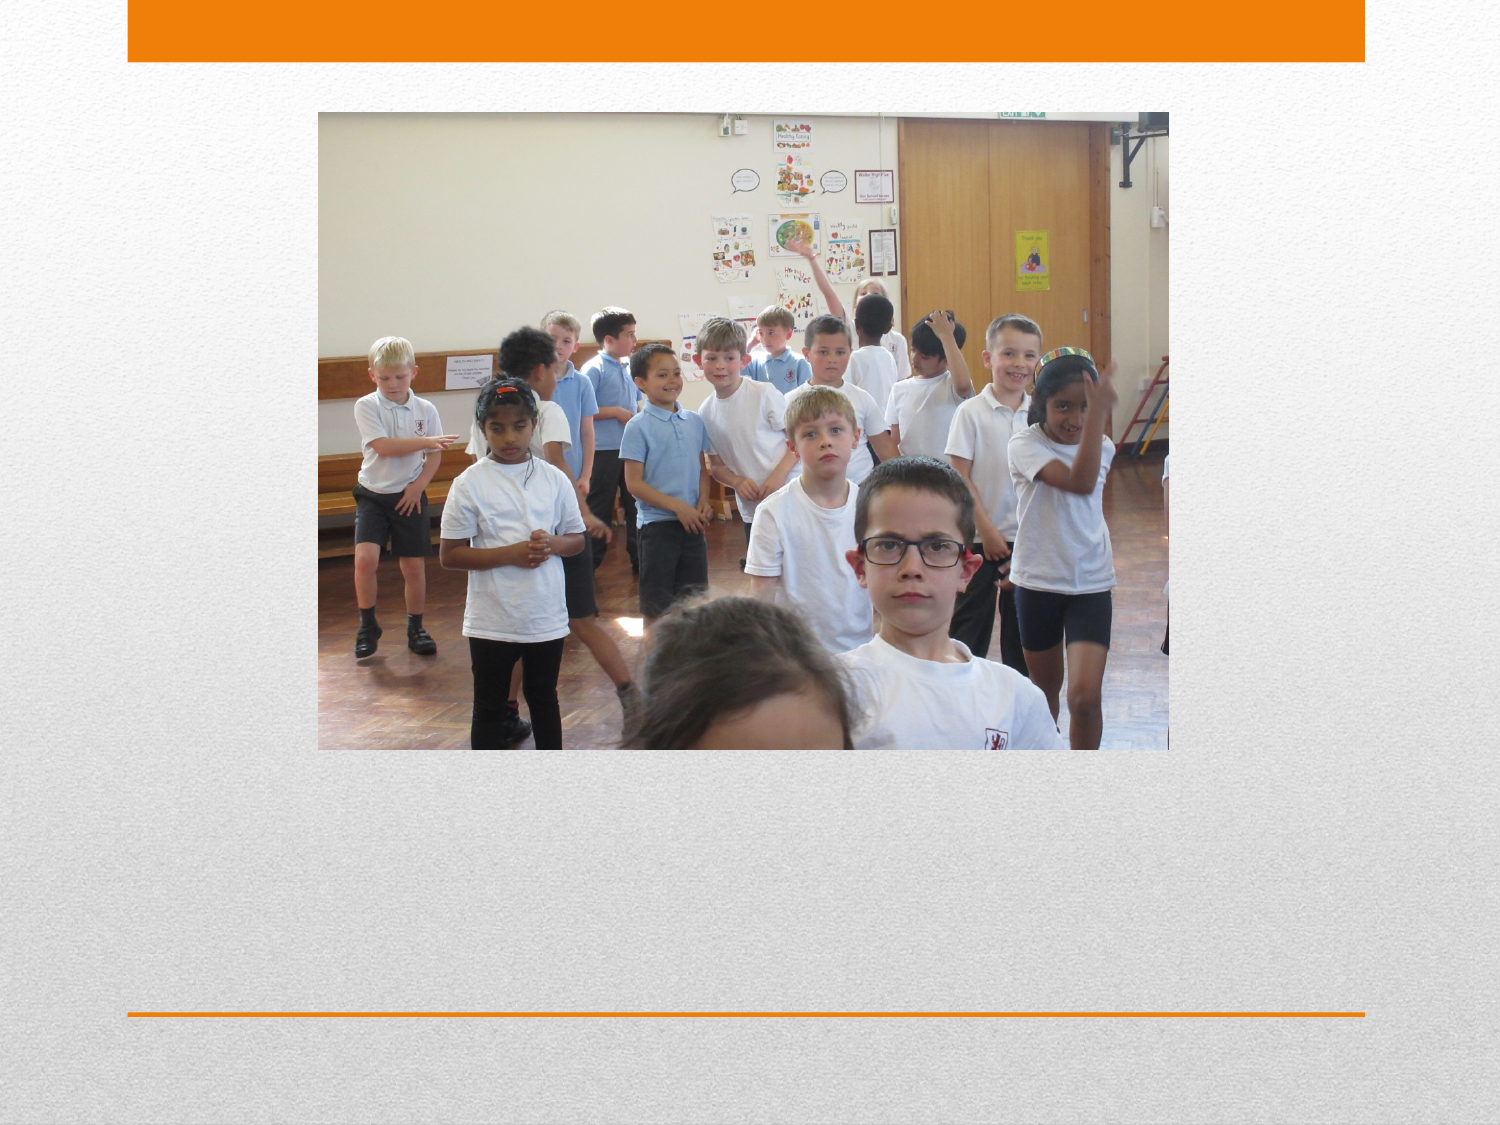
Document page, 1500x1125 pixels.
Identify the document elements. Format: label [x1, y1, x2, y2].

list [317, 111, 1170, 751]
